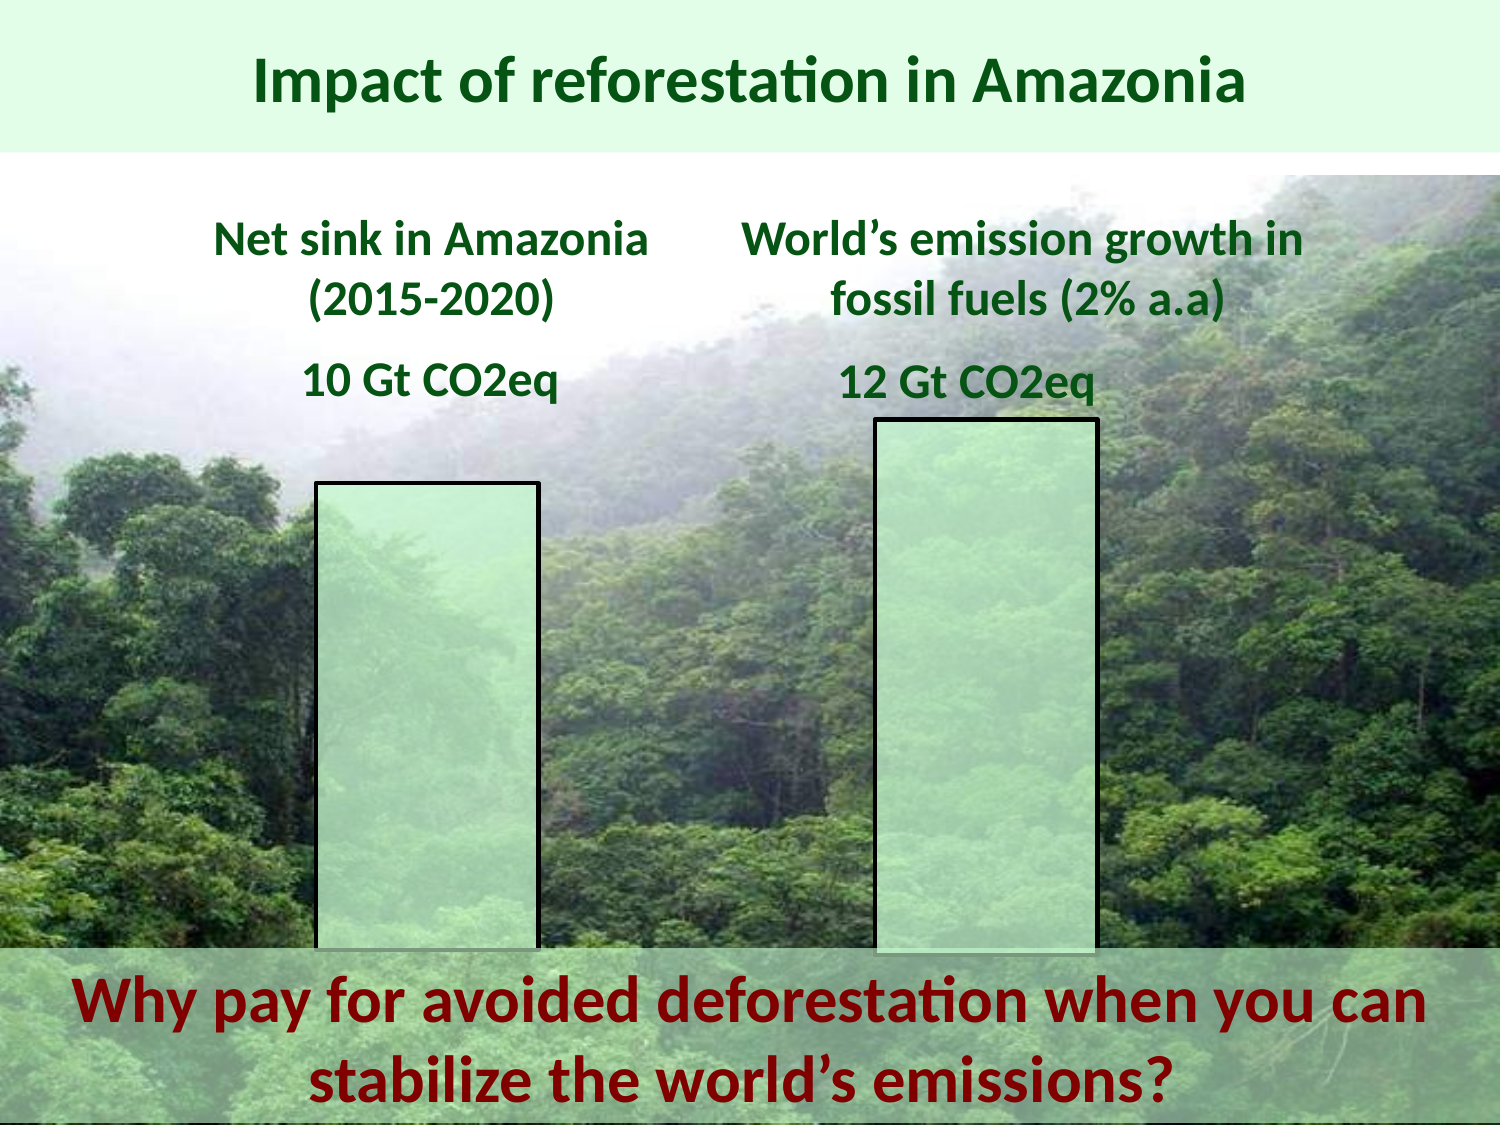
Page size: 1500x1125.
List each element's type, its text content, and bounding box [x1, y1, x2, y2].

title Impact of reforestation in Amazonia [0, 0, 1500, 153]
picture [0, 175, 1500, 1125]
